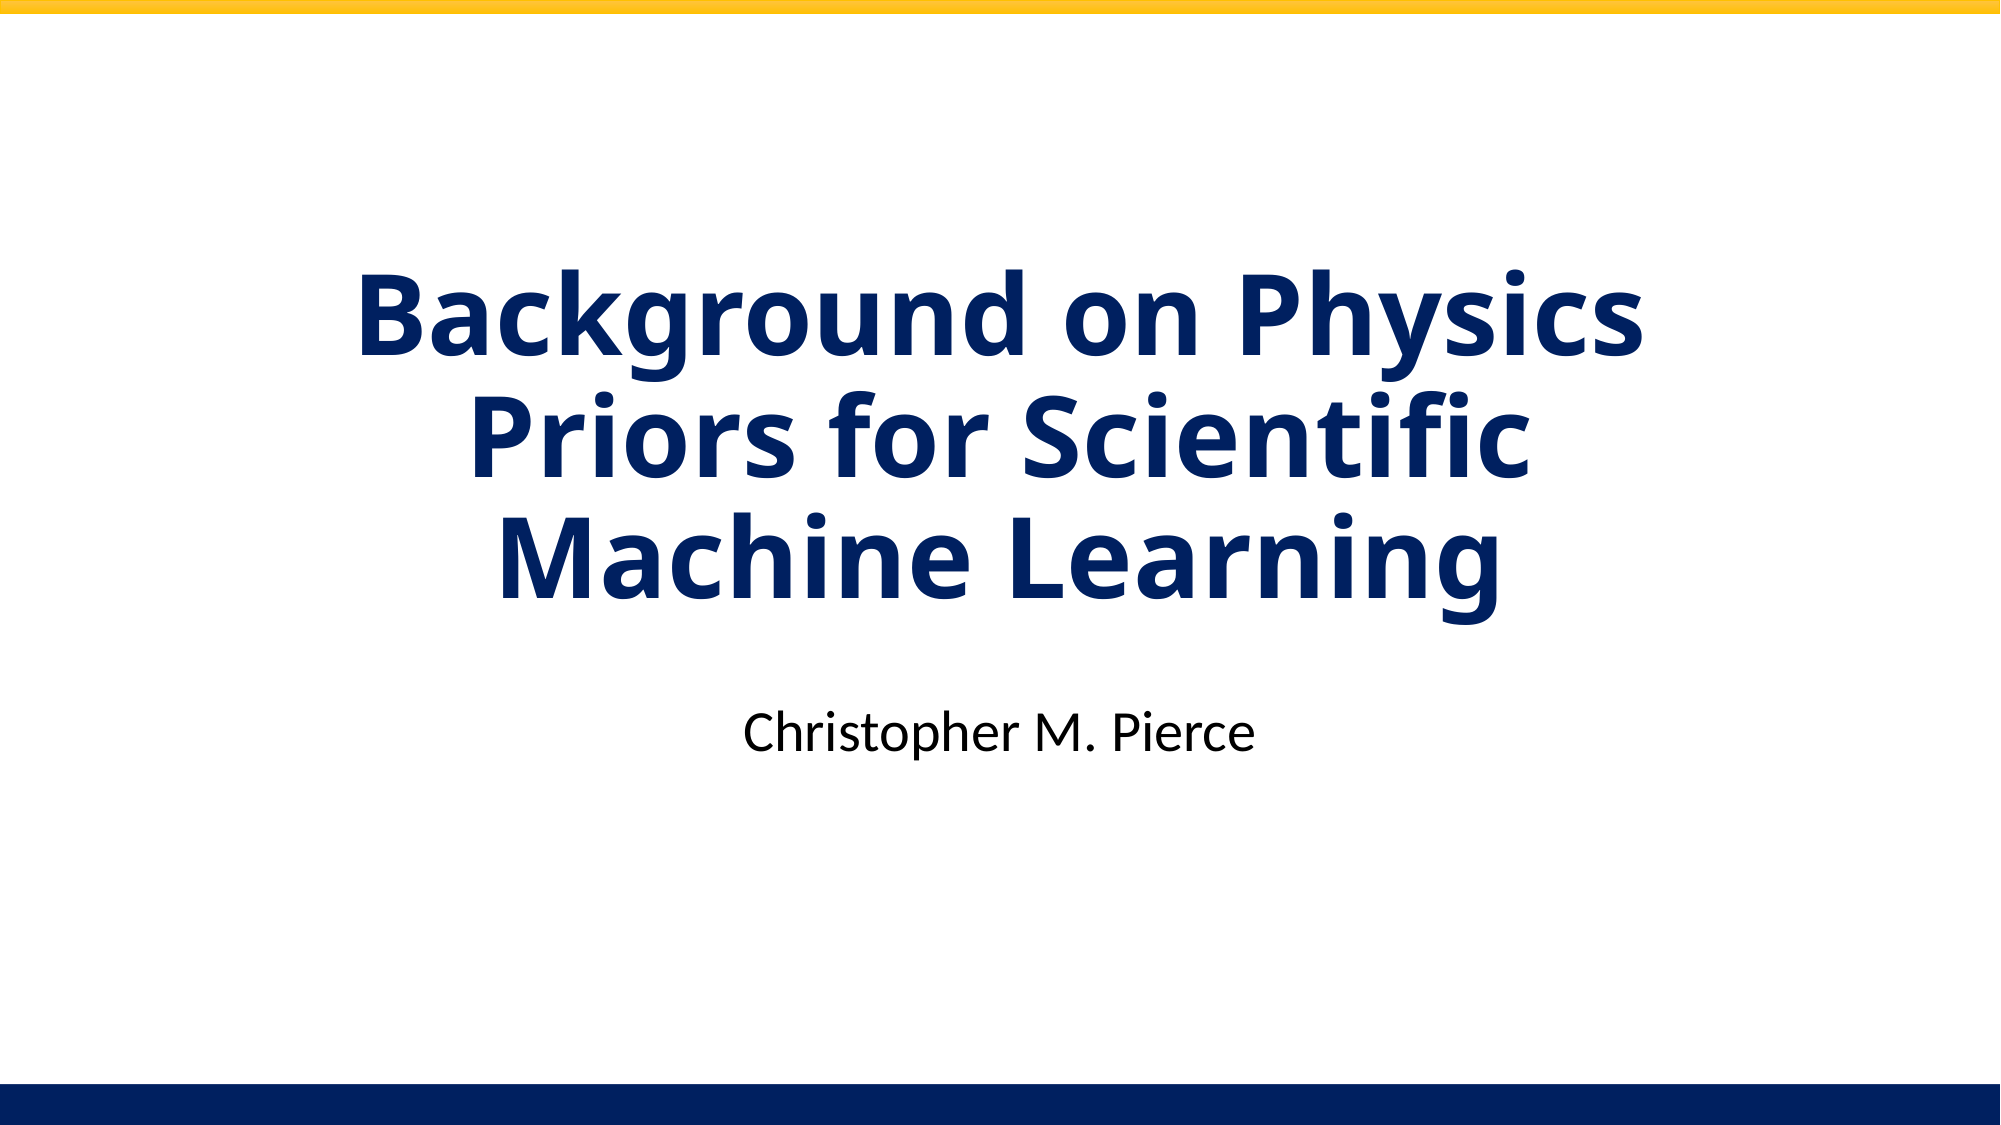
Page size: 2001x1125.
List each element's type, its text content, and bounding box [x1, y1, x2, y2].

subtitle Christopher M. Pierce [249, 694, 1750, 966]
title Background on Physics Priors for Scientific Machine Learning [249, 467, 1750, 631]
